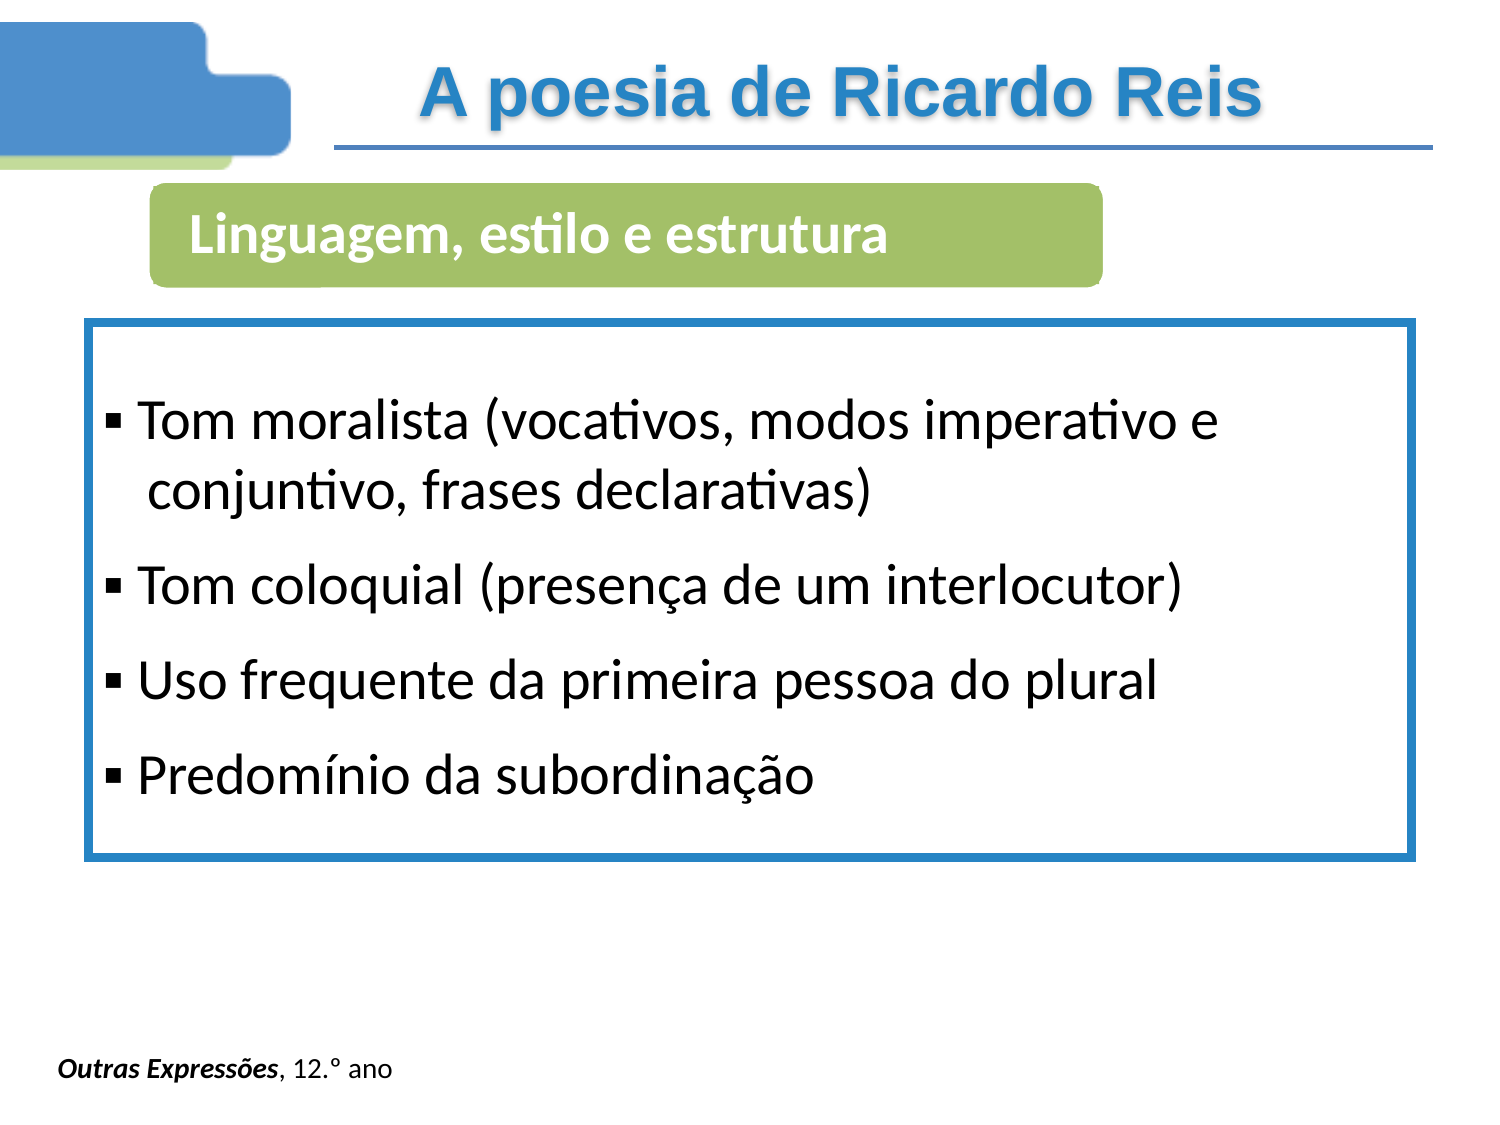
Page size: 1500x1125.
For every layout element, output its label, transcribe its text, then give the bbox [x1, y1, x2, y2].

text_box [147, 180, 1106, 290]
text_box A poesia de Ricardo Reis [296, 38, 1471, 138]
picture [0, 22, 292, 171]
text_box Outras Expressões, 12.º ano [42, 1042, 560, 1093]
text_box ▪ Tom moralista (vocativos, modos imperativo e conjuntivo, frases declarativas) ▪ Tom coloquial (presença de um interlocutor) ▪ Uso frequente da primeira pessoa do plural ▪ Predomínio da subordinação [88, 322, 1412, 858]
